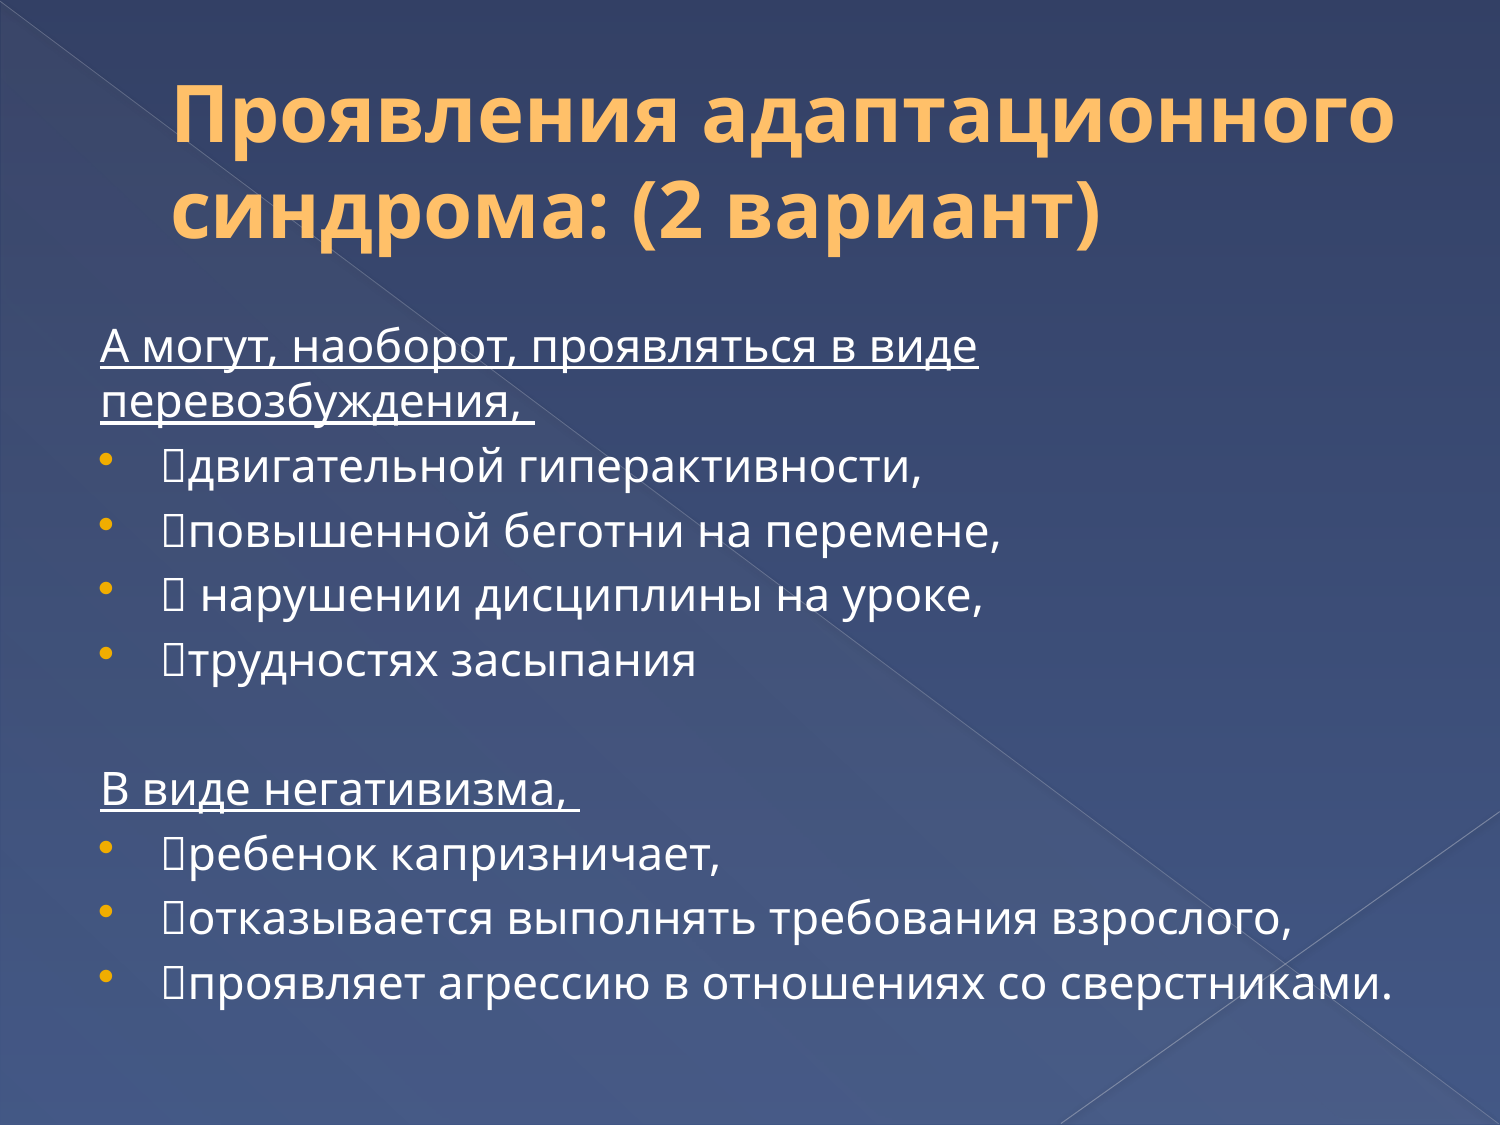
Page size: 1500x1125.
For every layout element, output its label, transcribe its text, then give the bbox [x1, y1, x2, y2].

title Проявления адаптационного синдрома: (2 вариант) [75, 43, 1425, 274]
list А могут, наоборот, проявляться в виде перевозбуждения, двигательной гиперактивности, повышенной беготни на перемене,  нарушении дисциплины на уроке, трудностях засыпания В виде негативизма, ребенок капризничает, отказывается выполнять требования взрослого, проявляет агрессию в отношениях со сверстниками. [75, 308, 1425, 1059]
